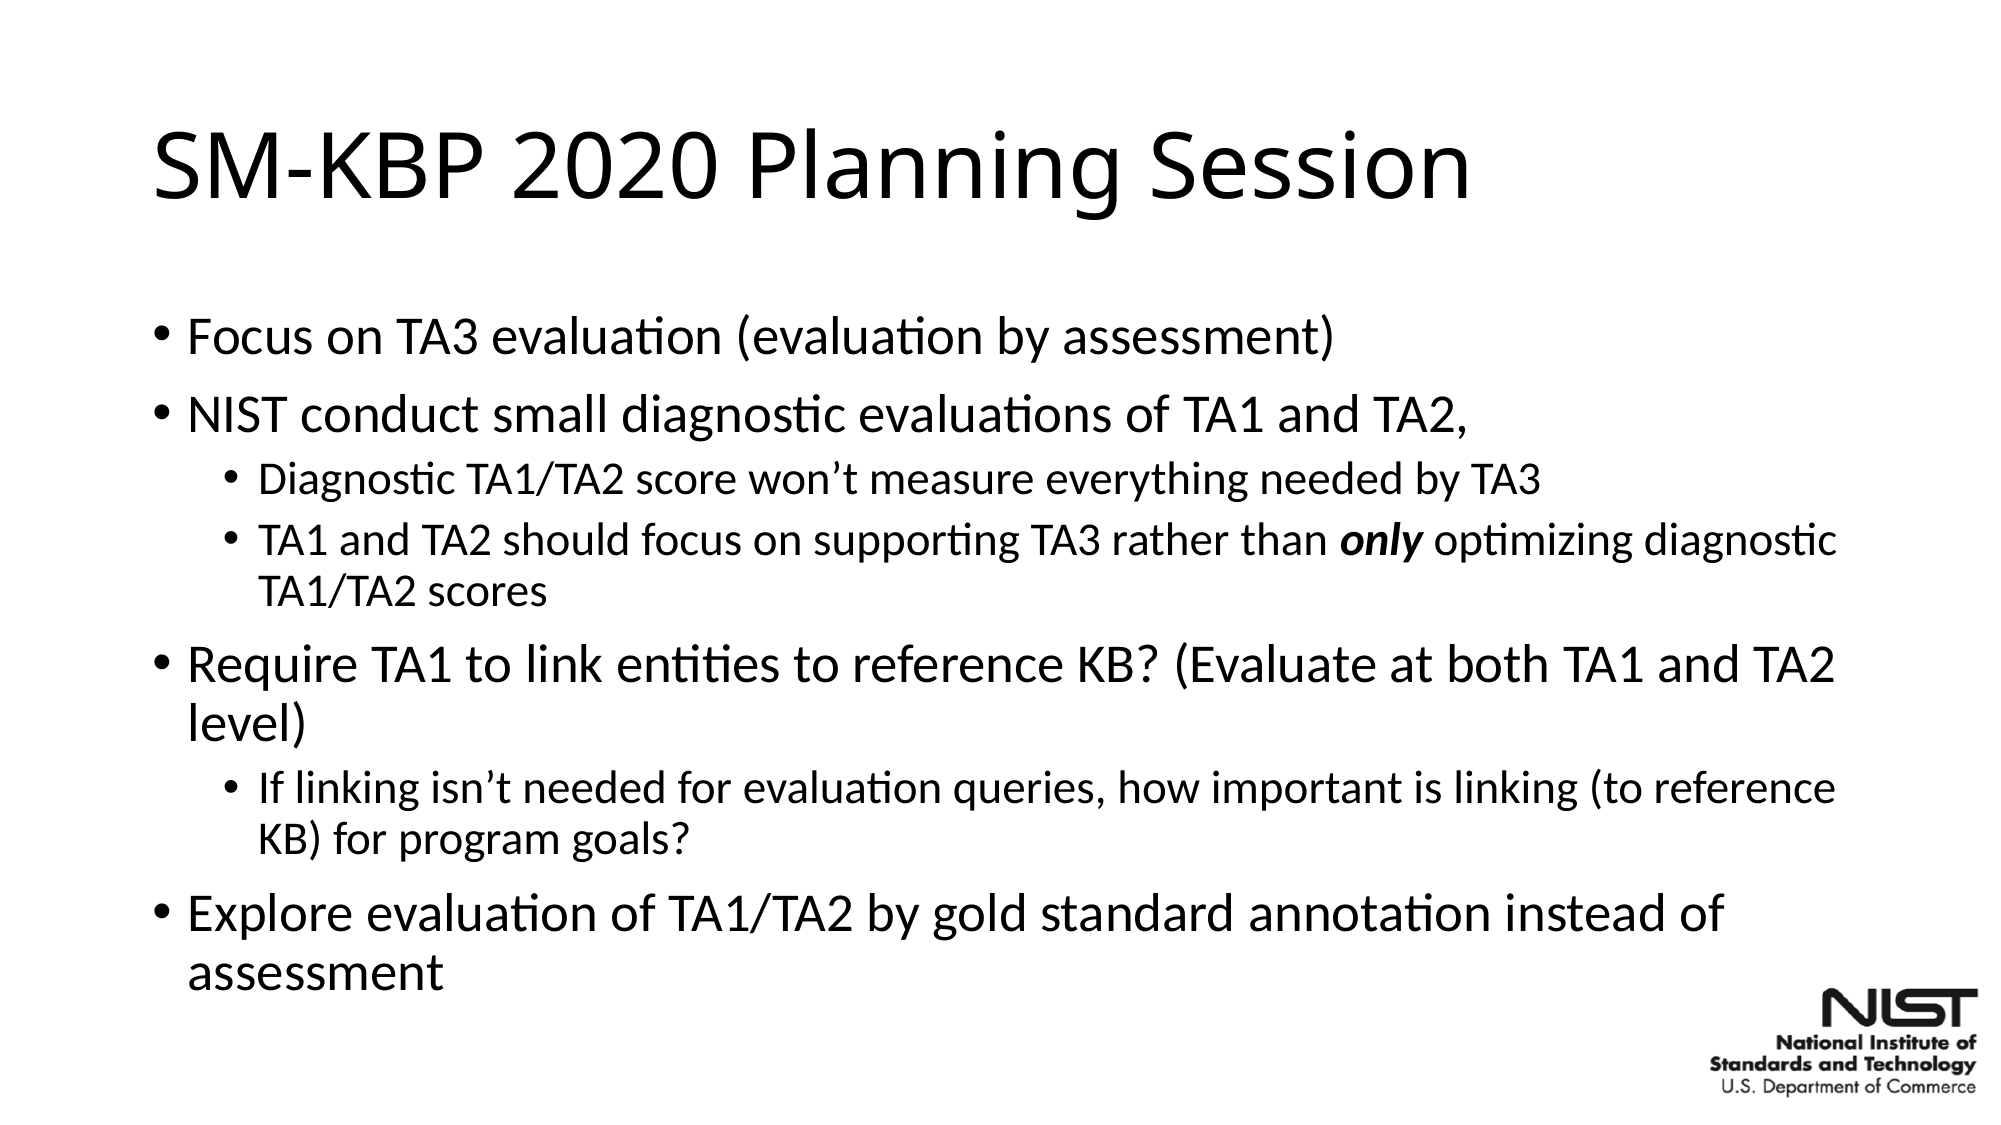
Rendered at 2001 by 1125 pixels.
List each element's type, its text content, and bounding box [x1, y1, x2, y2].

title SM-KBP 2020 Planning Session [137, 59, 1863, 278]
picture [1687, 976, 2000, 1109]
list Focus on TA3 evaluation (evaluation by assessment) NIST conduct small diagnostic evaluations of TA1 and TA2, Diagnostic TA1/TA2 score won’t measure everything needed by TA3 TA1 and TA2 should focus on supporting TA3 rather than only optimizing diagnostic TA1/TA2 scores Require TA1 to link entities to reference KB? (Evaluate at both TA1 and TA2 level) If linking isn’t needed for evaluation queries, how important is linking (to reference KB) for program goals? Explore evaluation of TA1/TA2 by gold standard annotation instead of assessment [137, 299, 1863, 1014]
